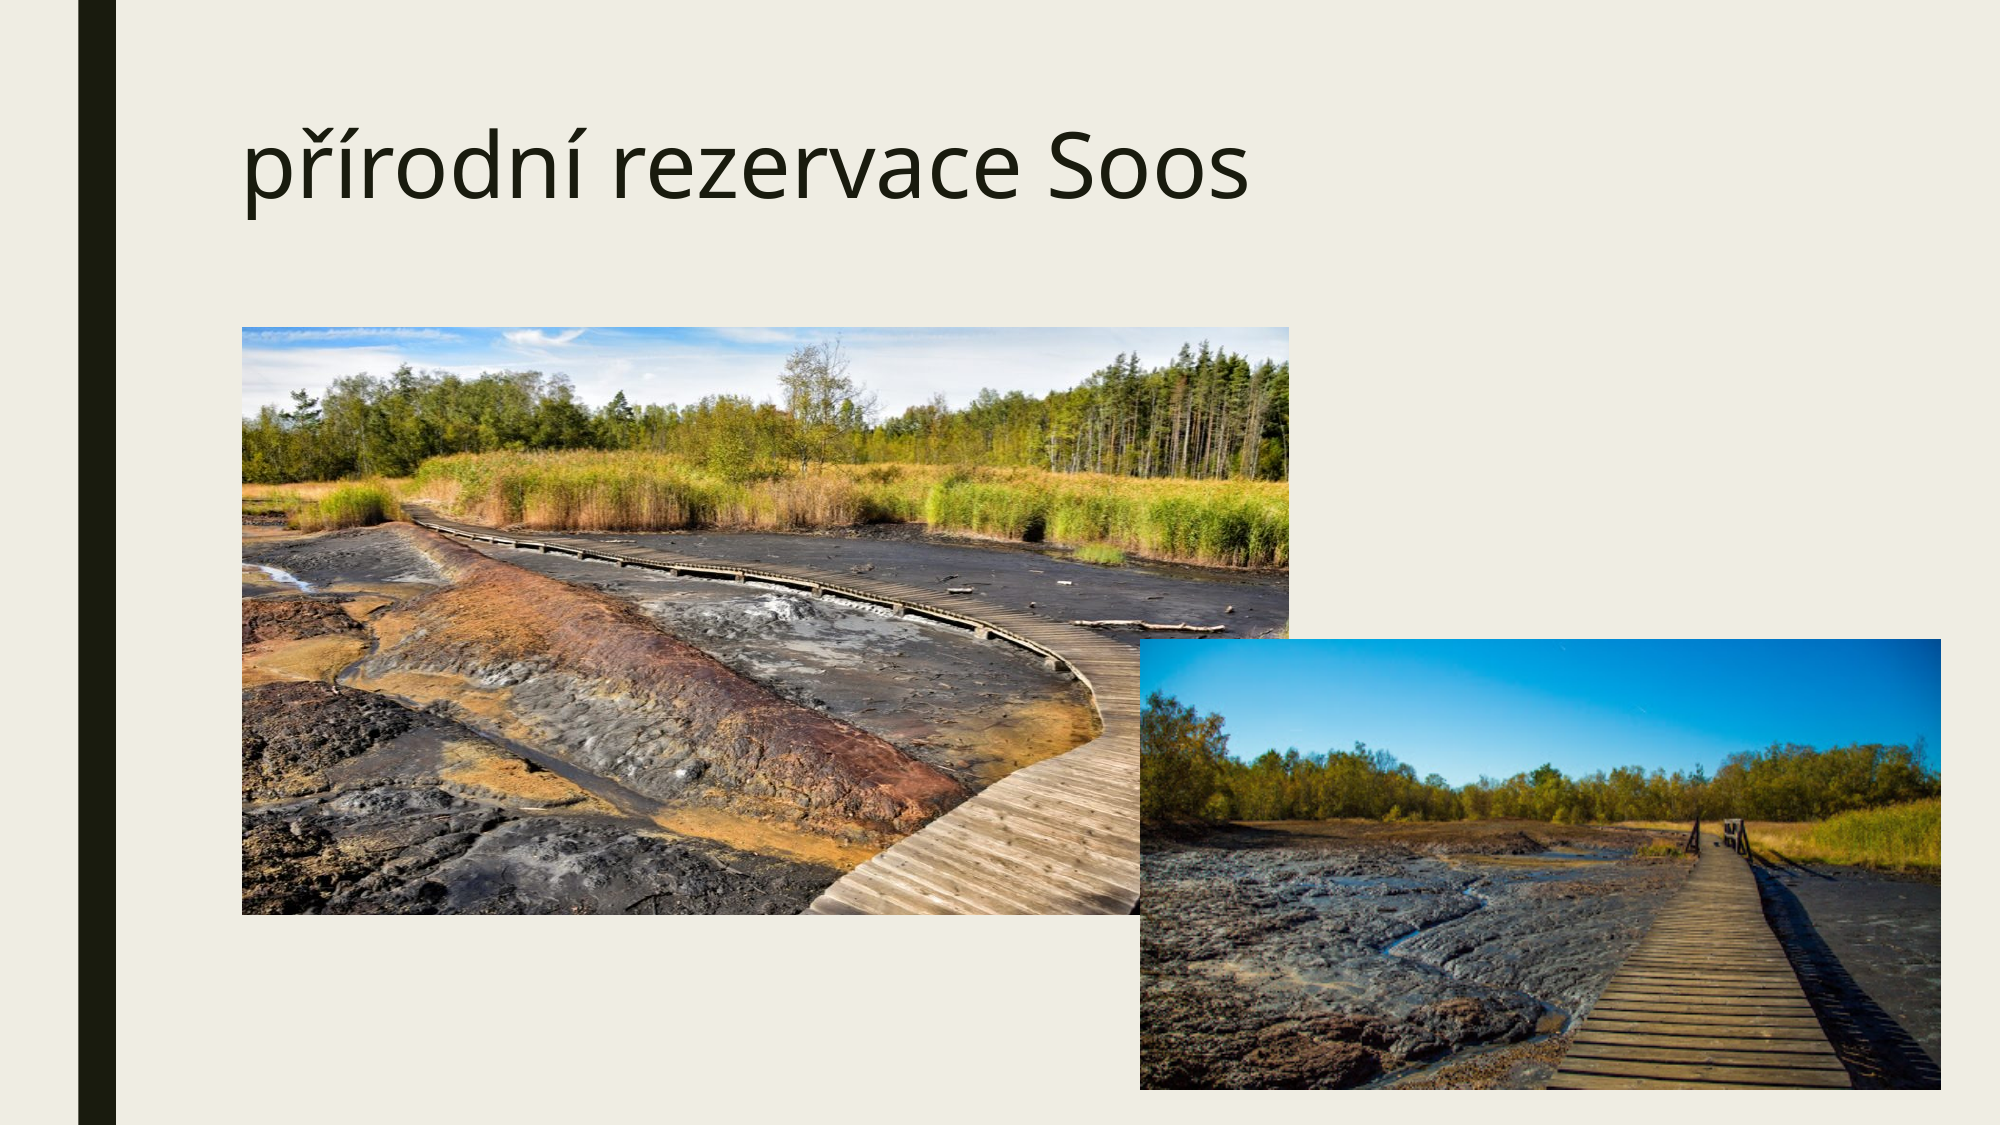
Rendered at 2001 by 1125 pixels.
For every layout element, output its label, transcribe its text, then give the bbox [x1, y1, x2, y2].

picture [1628, 639, 1941, 717]
picture [1140, 641, 1941, 1090]
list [242, 327, 1289, 915]
title přírodní rezervace Soos [225, 112, 1800, 357]
picture [1645, 653, 1660, 657]
